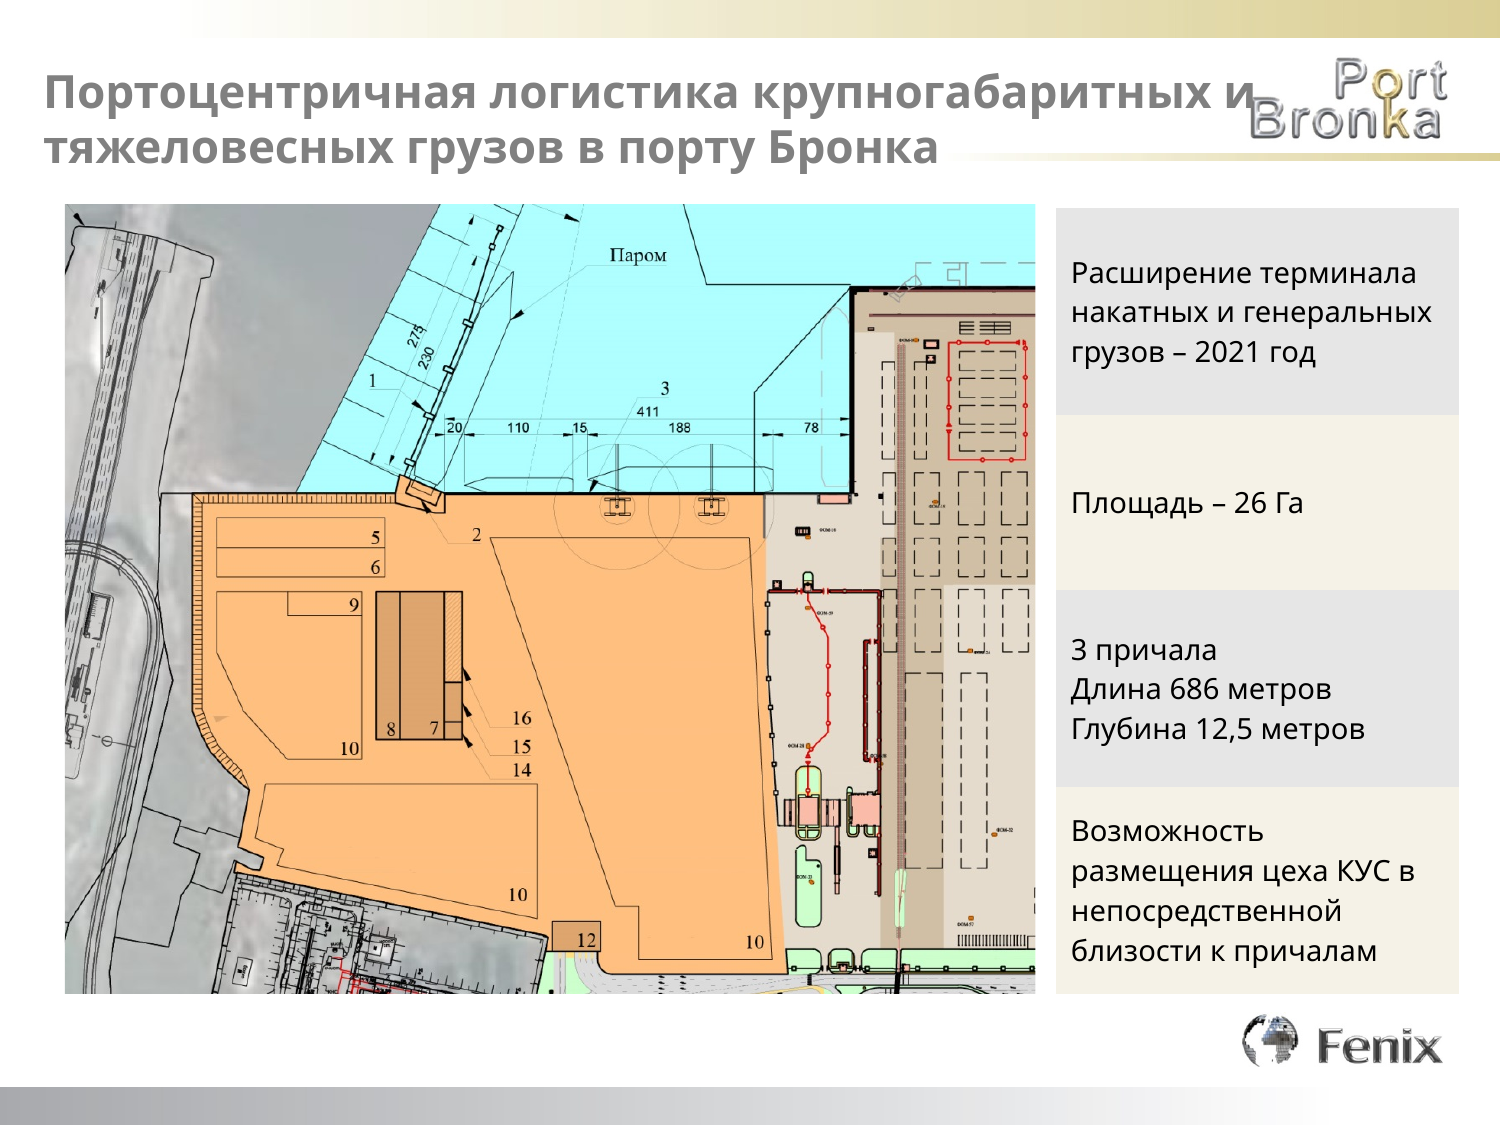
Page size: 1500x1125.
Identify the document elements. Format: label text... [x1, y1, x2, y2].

picture [0, 0, 1500, 38]
picture [867, 153, 1500, 162]
picture [1242, 1012, 1444, 1067]
title Портоцентричная логистика крупногабаритных и тяжеловесных грузов в порту Бронка [39, 59, 1398, 179]
table_cell Площадь – 26 Га [1056, 415, 1459, 590]
picture [1224, 49, 1451, 150]
picture [64, 203, 1036, 994]
table_cell 3 причала Длина 686 метров Глубина 12,5 метров [1056, 590, 1459, 787]
table_header Расширение терминала накатных и генеральных грузов – 2021 год [1056, 208, 1459, 415]
table_cell Возможность размещения цеха КУС в непосредственной близости к причалам [1056, 787, 1459, 994]
picture [0, 1087, 1500, 1125]
